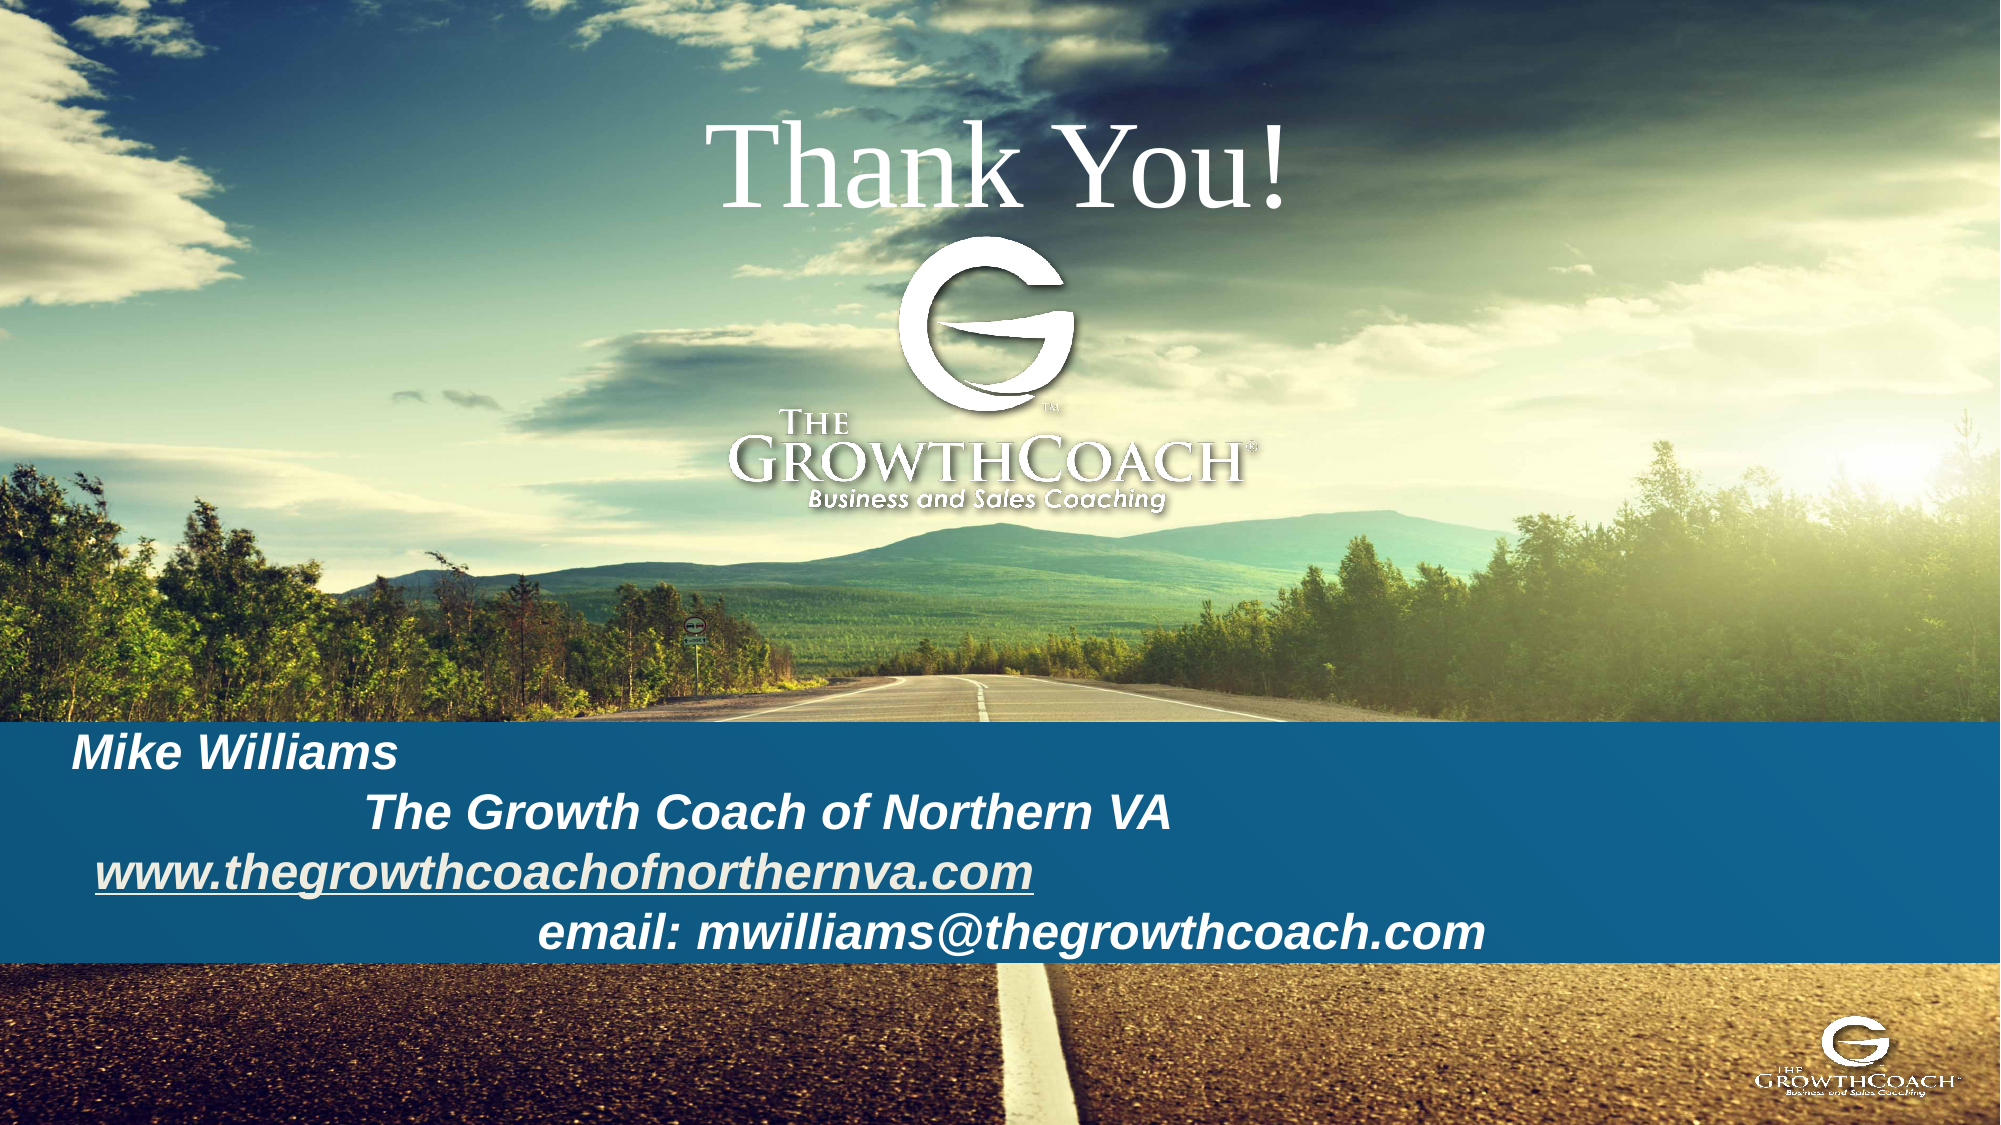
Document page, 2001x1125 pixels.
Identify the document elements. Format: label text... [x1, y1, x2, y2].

picture [0, 963, 2000, 1125]
picture [0, 0, 2000, 722]
text_box Mike Williams The Growth Coach of Northern VA www.thegrowthcoachofnorthernva.com email: mwilliams@thegrowthcoach.com [50, 712, 1975, 1028]
text_box Thank You! [689, 74, 1310, 240]
